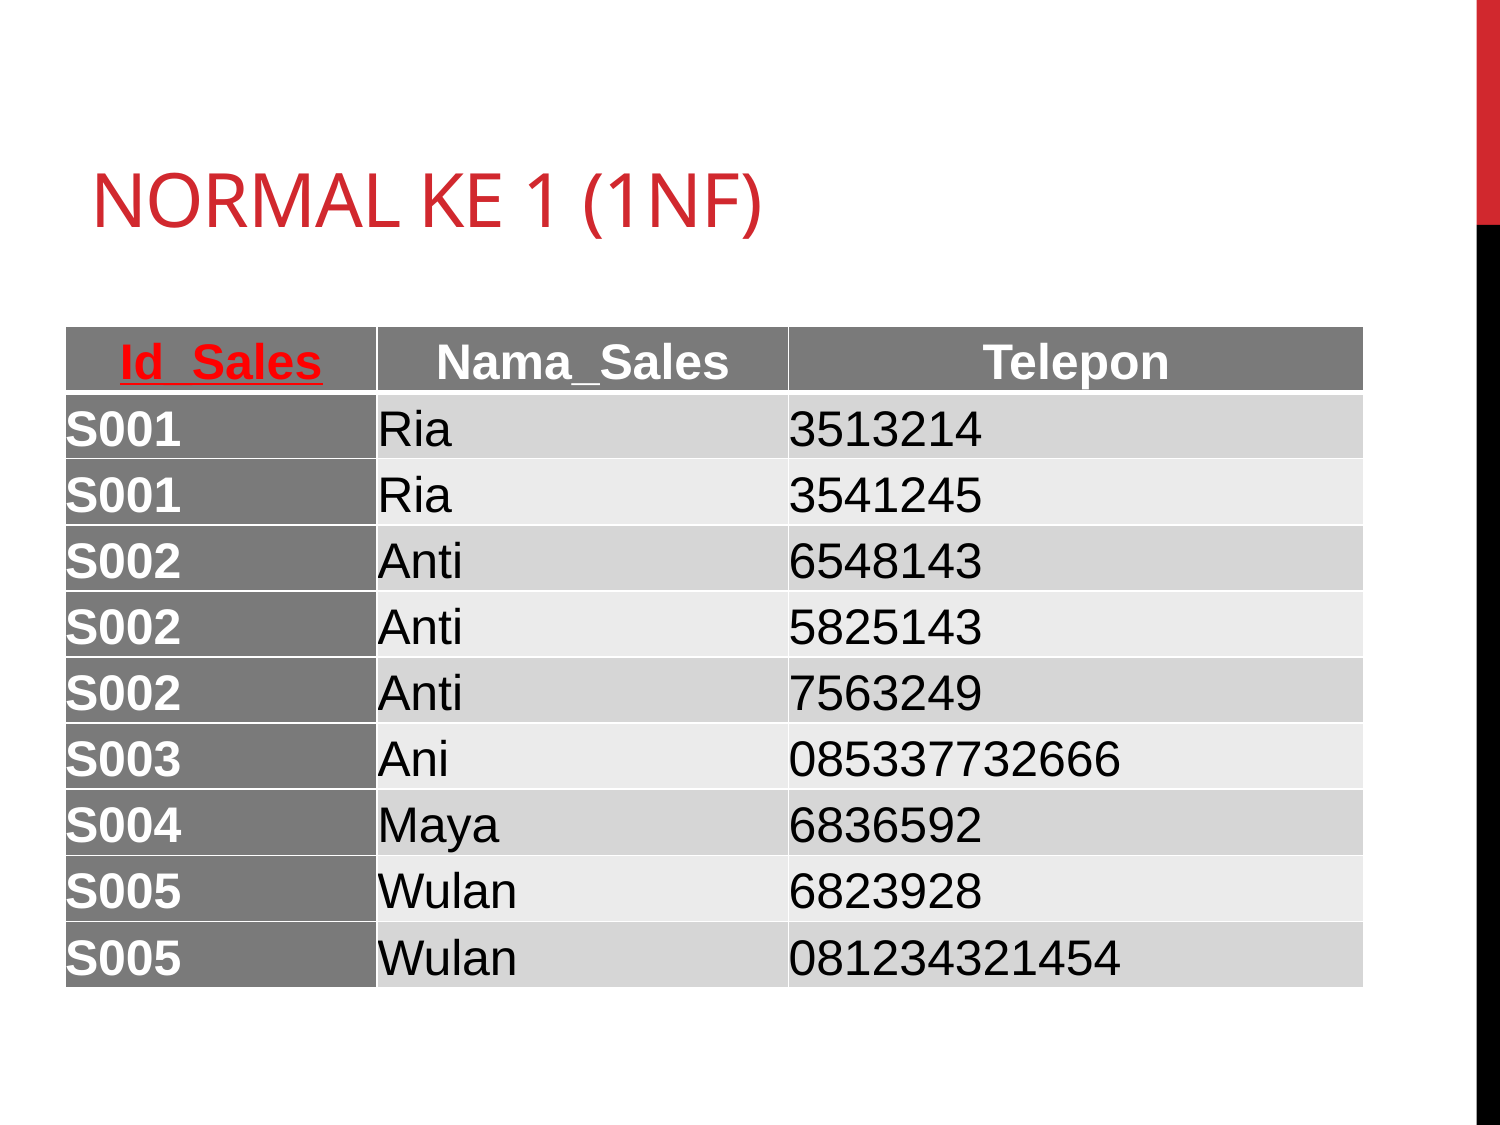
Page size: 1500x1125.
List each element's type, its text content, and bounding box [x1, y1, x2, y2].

table_header Nama_Sales [378, 327, 788, 390]
table_cell 3513214 [789, 395, 1363, 458]
title NORMAL KE 1 (1NF) [75, 25, 1025, 250]
table_cell Anti [378, 658, 788, 722]
table_cell Anti [378, 592, 788, 656]
table_cell Ria [378, 459, 788, 524]
table_cell 085337732666 [789, 724, 1363, 788]
table_cell Ani [378, 724, 788, 788]
table_cell 5825143 [789, 592, 1363, 656]
table_cell Wulan [378, 856, 788, 921]
table_cell S004 [66, 790, 376, 855]
table_cell Wulan [378, 922, 788, 987]
table_cell 7563249 [789, 658, 1363, 722]
table_cell S001 [66, 459, 376, 524]
table_cell S003 [66, 724, 376, 788]
table_cell 081234321454 [789, 922, 1363, 987]
table_header Id_Sales [66, 327, 376, 390]
table_cell S005 [66, 856, 376, 921]
table_cell 6823928 [789, 856, 1363, 921]
table_cell S005 [66, 922, 376, 987]
table_cell 6548143 [789, 526, 1363, 590]
table_cell 3541245 [789, 459, 1363, 524]
table_header Telepon [789, 327, 1363, 390]
table_cell Ria [378, 395, 788, 458]
table_cell S001 [66, 395, 376, 458]
table_cell 6836592 [789, 790, 1363, 855]
table_cell S002 [66, 526, 376, 590]
table_cell Maya [378, 790, 788, 855]
table_cell S002 [66, 658, 376, 722]
table_cell Anti [378, 526, 788, 590]
table_cell S002 [66, 592, 376, 656]
